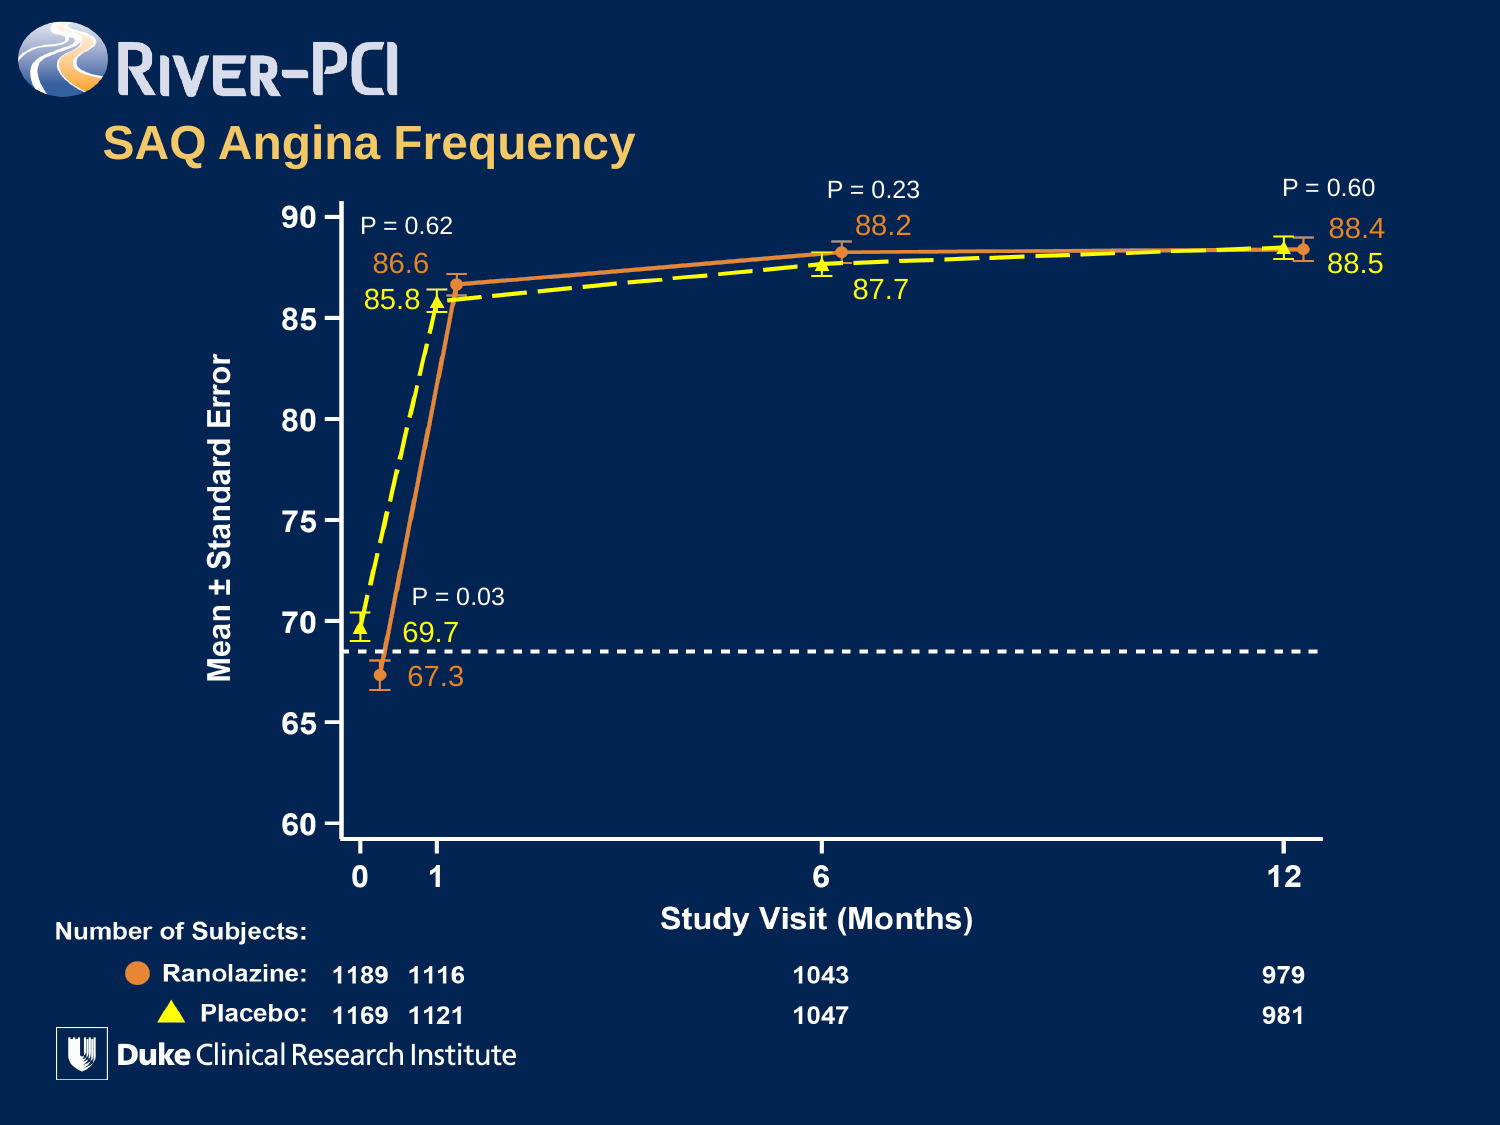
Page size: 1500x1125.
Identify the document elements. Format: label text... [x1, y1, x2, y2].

text_box P = 0.23 [741, 165, 1013, 200]
text_box P = 0.60 [1197, 163, 1468, 209]
title SAQ Angina Frequency [102, 37, 1390, 171]
picture [12, 13, 413, 105]
text_box 88.5 [1327, 237, 1463, 287]
picture [54, 201, 1323, 1080]
text_box 88.4 [1327, 209, 1432, 237]
